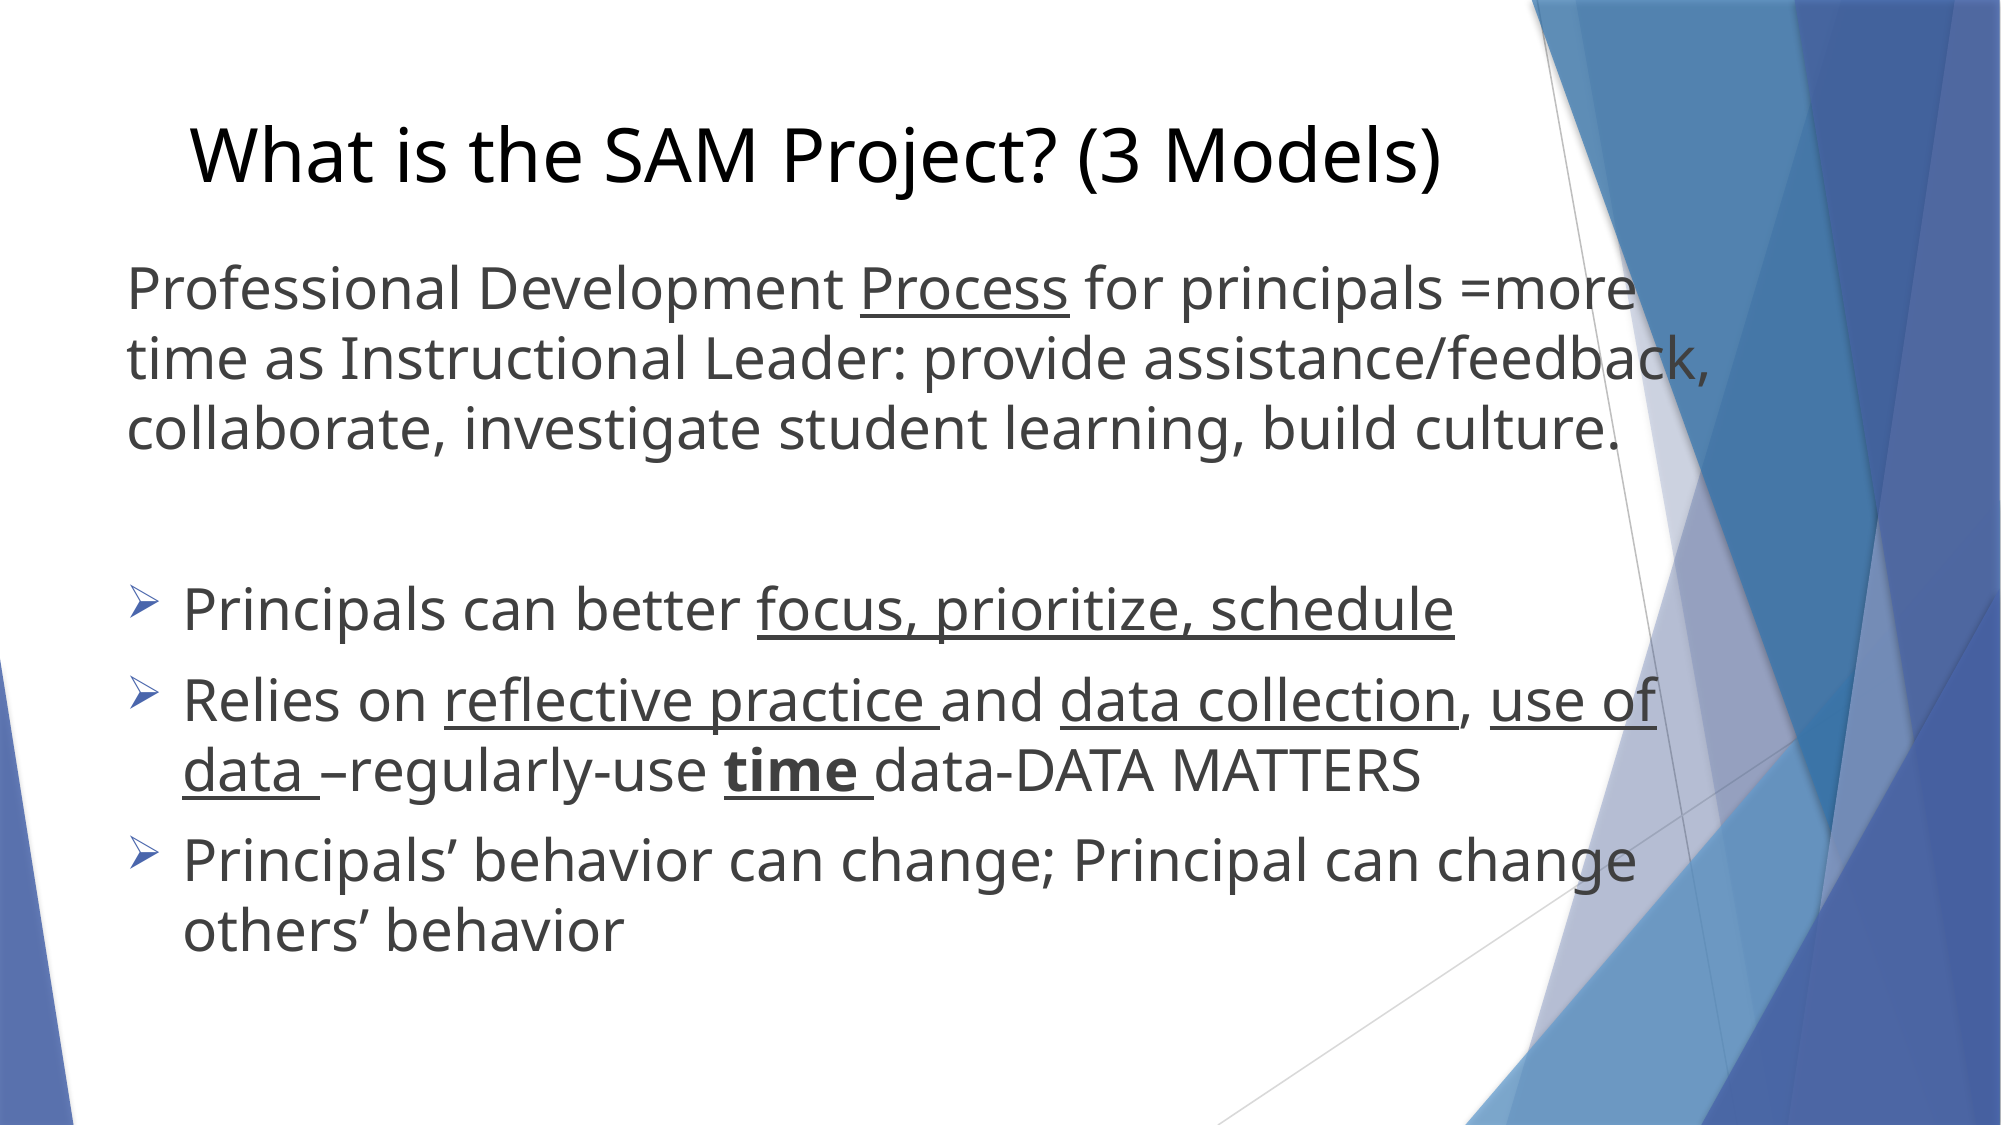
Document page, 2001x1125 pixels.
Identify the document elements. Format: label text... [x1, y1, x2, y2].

title What is the SAM Project? (3 Models) [111, 99, 1522, 243]
list Professional Development Process for principals =more time as Instructional Leader: provide assistance/feedback, collaborate, investigate student learning, build culture. Principals can better focus, prioritize, schedule Relies on reflective practice and data collection, use of data –regularly-use time data-DATA MATTERS Principals’ behavior can change; Principal can change others’ behavior [111, 243, 1728, 1125]
